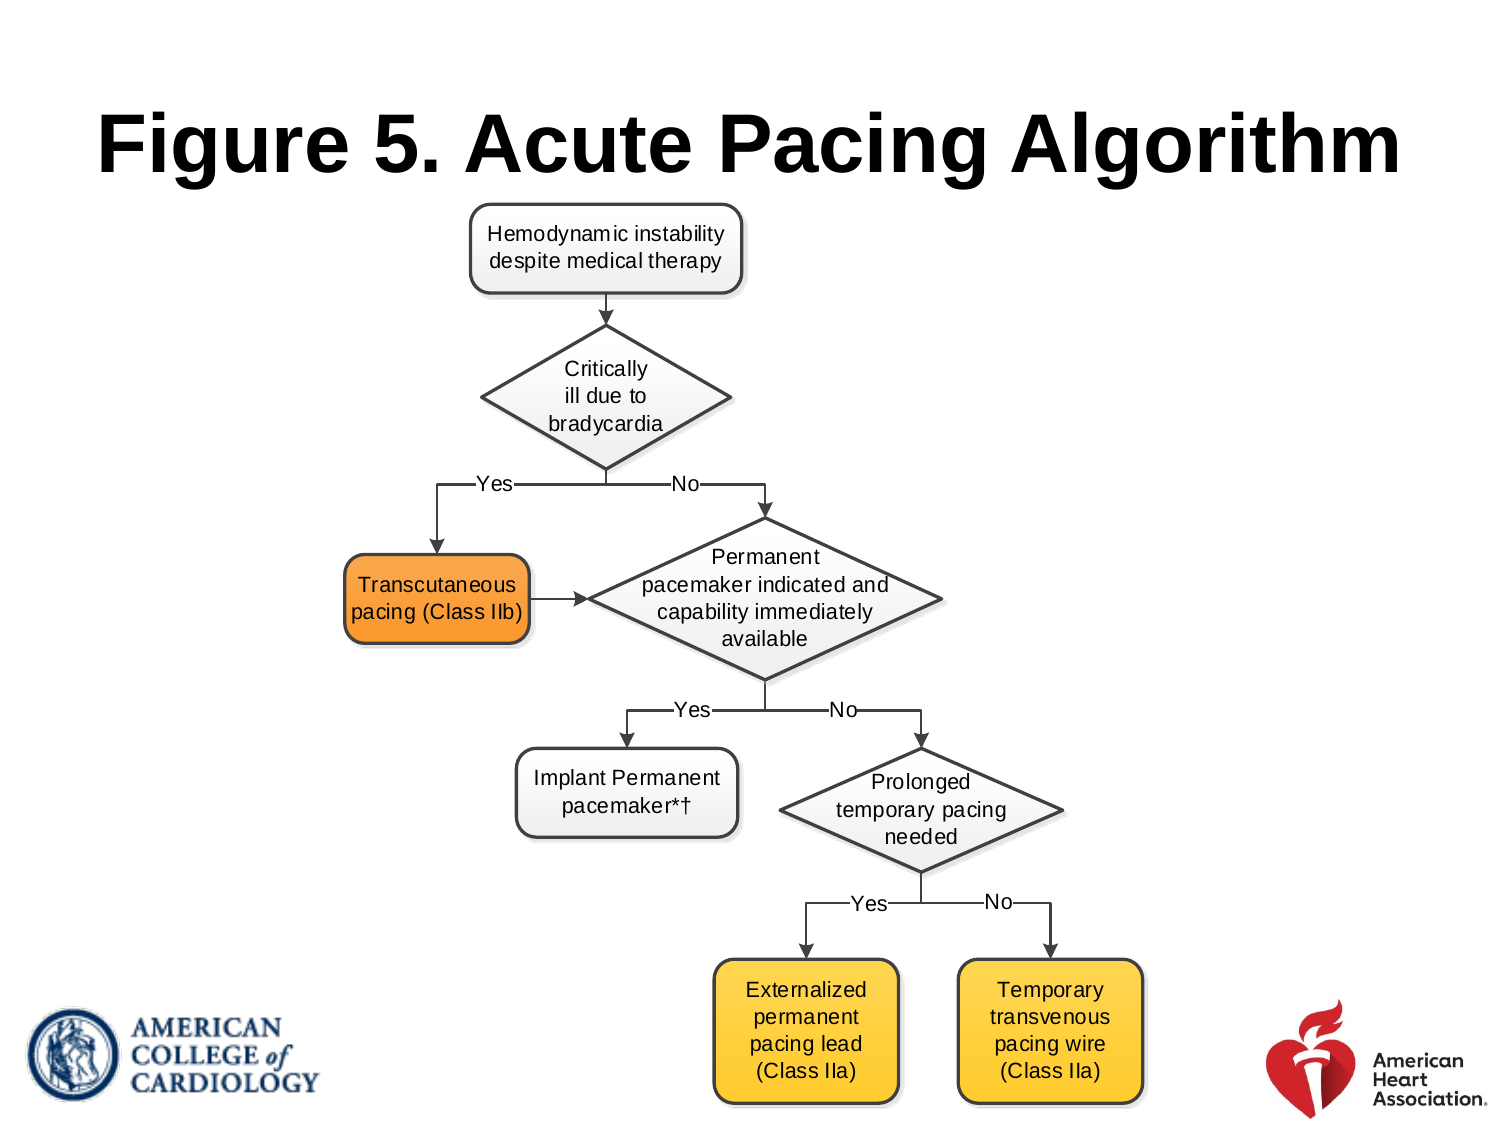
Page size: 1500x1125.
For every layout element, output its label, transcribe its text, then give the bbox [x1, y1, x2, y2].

picture [337, 199, 1149, 1109]
picture [24, 1005, 323, 1104]
title Figure 5. Acute Pacing Algorithm [75, 45, 1425, 233]
picture [1262, 994, 1494, 1125]
